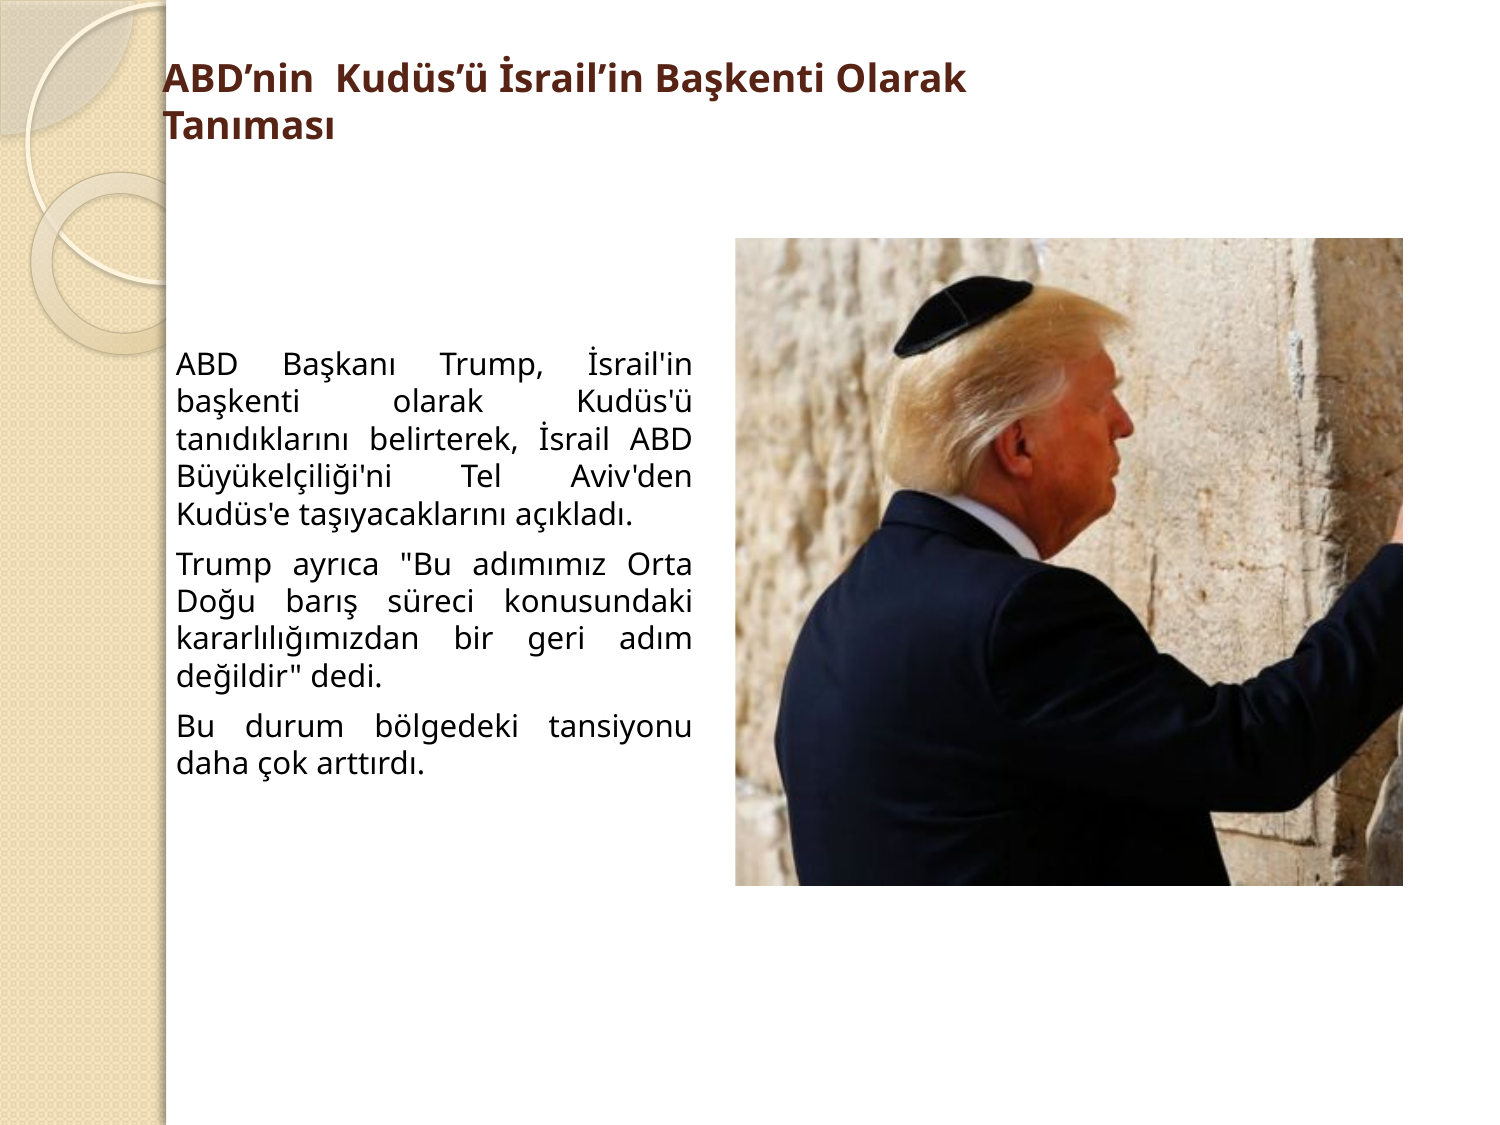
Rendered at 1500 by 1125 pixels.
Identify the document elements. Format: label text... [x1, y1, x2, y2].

list ABD Başkanı Trump, İsrail'in başkenti olarak Kudüs'ü tanıdıklarını belirterek, İsrail ABD Büyükelçiliği'ni Tel Aviv'den Kudüs'e taşıyacaklarını açıkladı. Trump ayrıca "Bu adımımız Orta Doğu barış süreci konusundaki kararlılığımızdan bir geri adım değildir" dedi. Bu durum bölgedeki tansiyonu daha çok arttırdı. [147, 184, 709, 941]
picture [735, 238, 1404, 887]
title ABD’nin Kudüs’ü İsrail’in Başkenti Olarak Tanıması [147, 30, 1140, 170]
